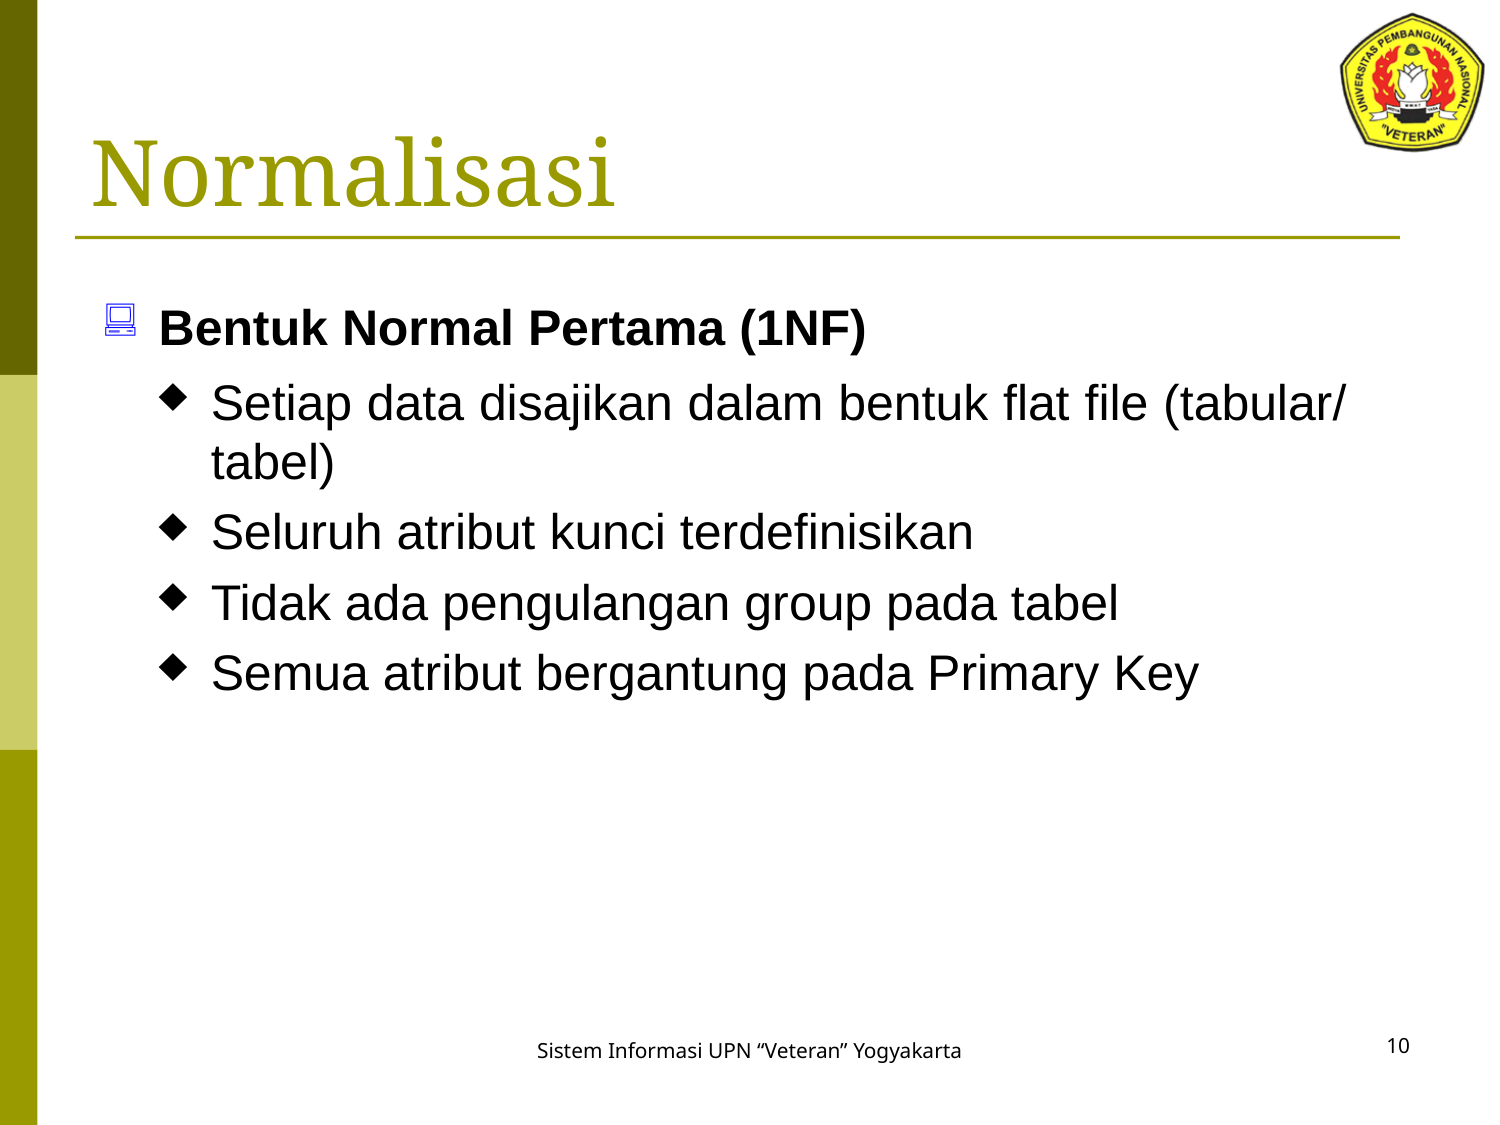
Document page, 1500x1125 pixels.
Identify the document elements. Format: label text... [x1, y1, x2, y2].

title Normalisasi [74, 45, 1426, 233]
slide_number 10 [1074, 1024, 1426, 1101]
list Bentuk Normal Pertama (1NF) Setiap data disajikan dalam bentuk flat file (tabular/ tabel) Seluruh atribut kunci terdefinisikan Tidak ada pengulangan group pada tabel Semua atribut bergantung pada Primary Key [87, 287, 1363, 1006]
picture [1337, 11, 1488, 154]
